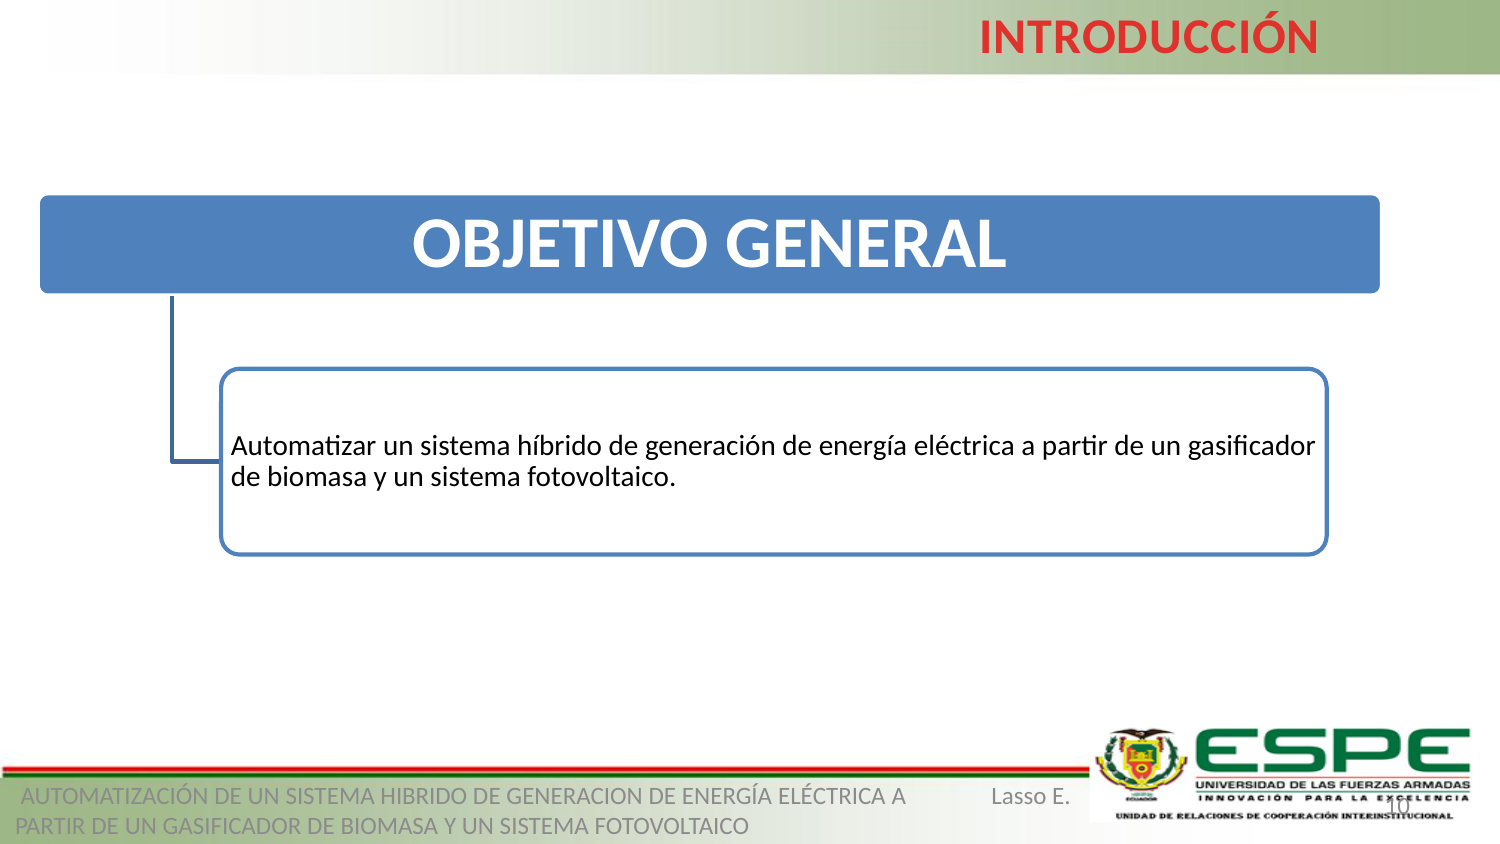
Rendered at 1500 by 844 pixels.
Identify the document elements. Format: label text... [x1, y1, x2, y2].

slide_number AUTOMATIZACIÓN DE UN SISTEMA HIBRIDO DE GENERACION DE ENERGÍA ELÉCTRICA A PARTIR DE UN GASIFICADOR DE BIOMASA Y UN SISTEMA FOTOVOLTAICO [0, 771, 938, 817]
footer Lasso E. [950, 771, 1113, 817]
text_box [37, 93, 1413, 723]
text_box INTRODUCCIÓN [800, 0, 1500, 71]
picture [0, 0, 1500, 844]
slide_number 10 [1074, 782, 1425, 827]
